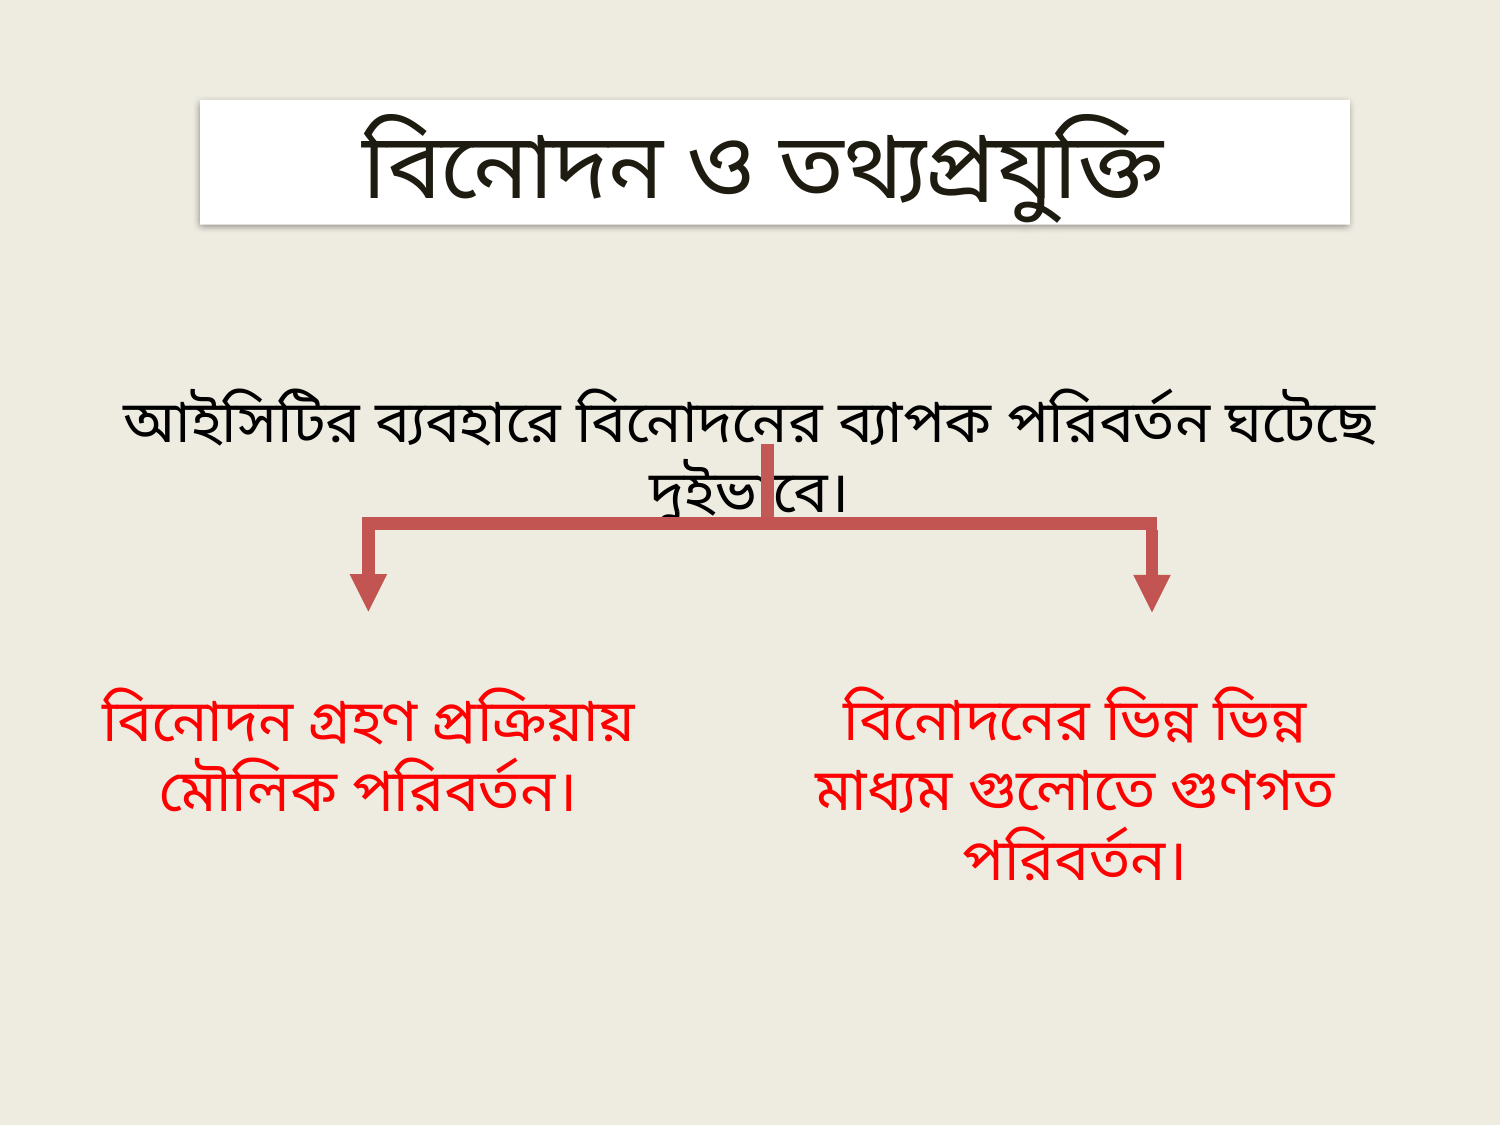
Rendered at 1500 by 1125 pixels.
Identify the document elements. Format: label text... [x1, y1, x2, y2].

text_box বিনোদনের ভিন্ন ভিন্ন মাধ্যম গুলোতে গুণগত পরিবর্তন। [800, 675, 1350, 900]
text_box বিনোদন গ্রহণ প্রক্রিয়ায় মৌলিক পরিবর্তন। [62, 676, 675, 831]
text_box বিনোদন ও তথ্যপ্রযুক্তি [199, 99, 1351, 225]
text_box আইসিটির ব্যবহারে বিনোদনের ব্যাপক পরিবর্তন ঘটেছে দুইভাবে। [62, 376, 1438, 532]
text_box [361, 443, 1157, 613]
